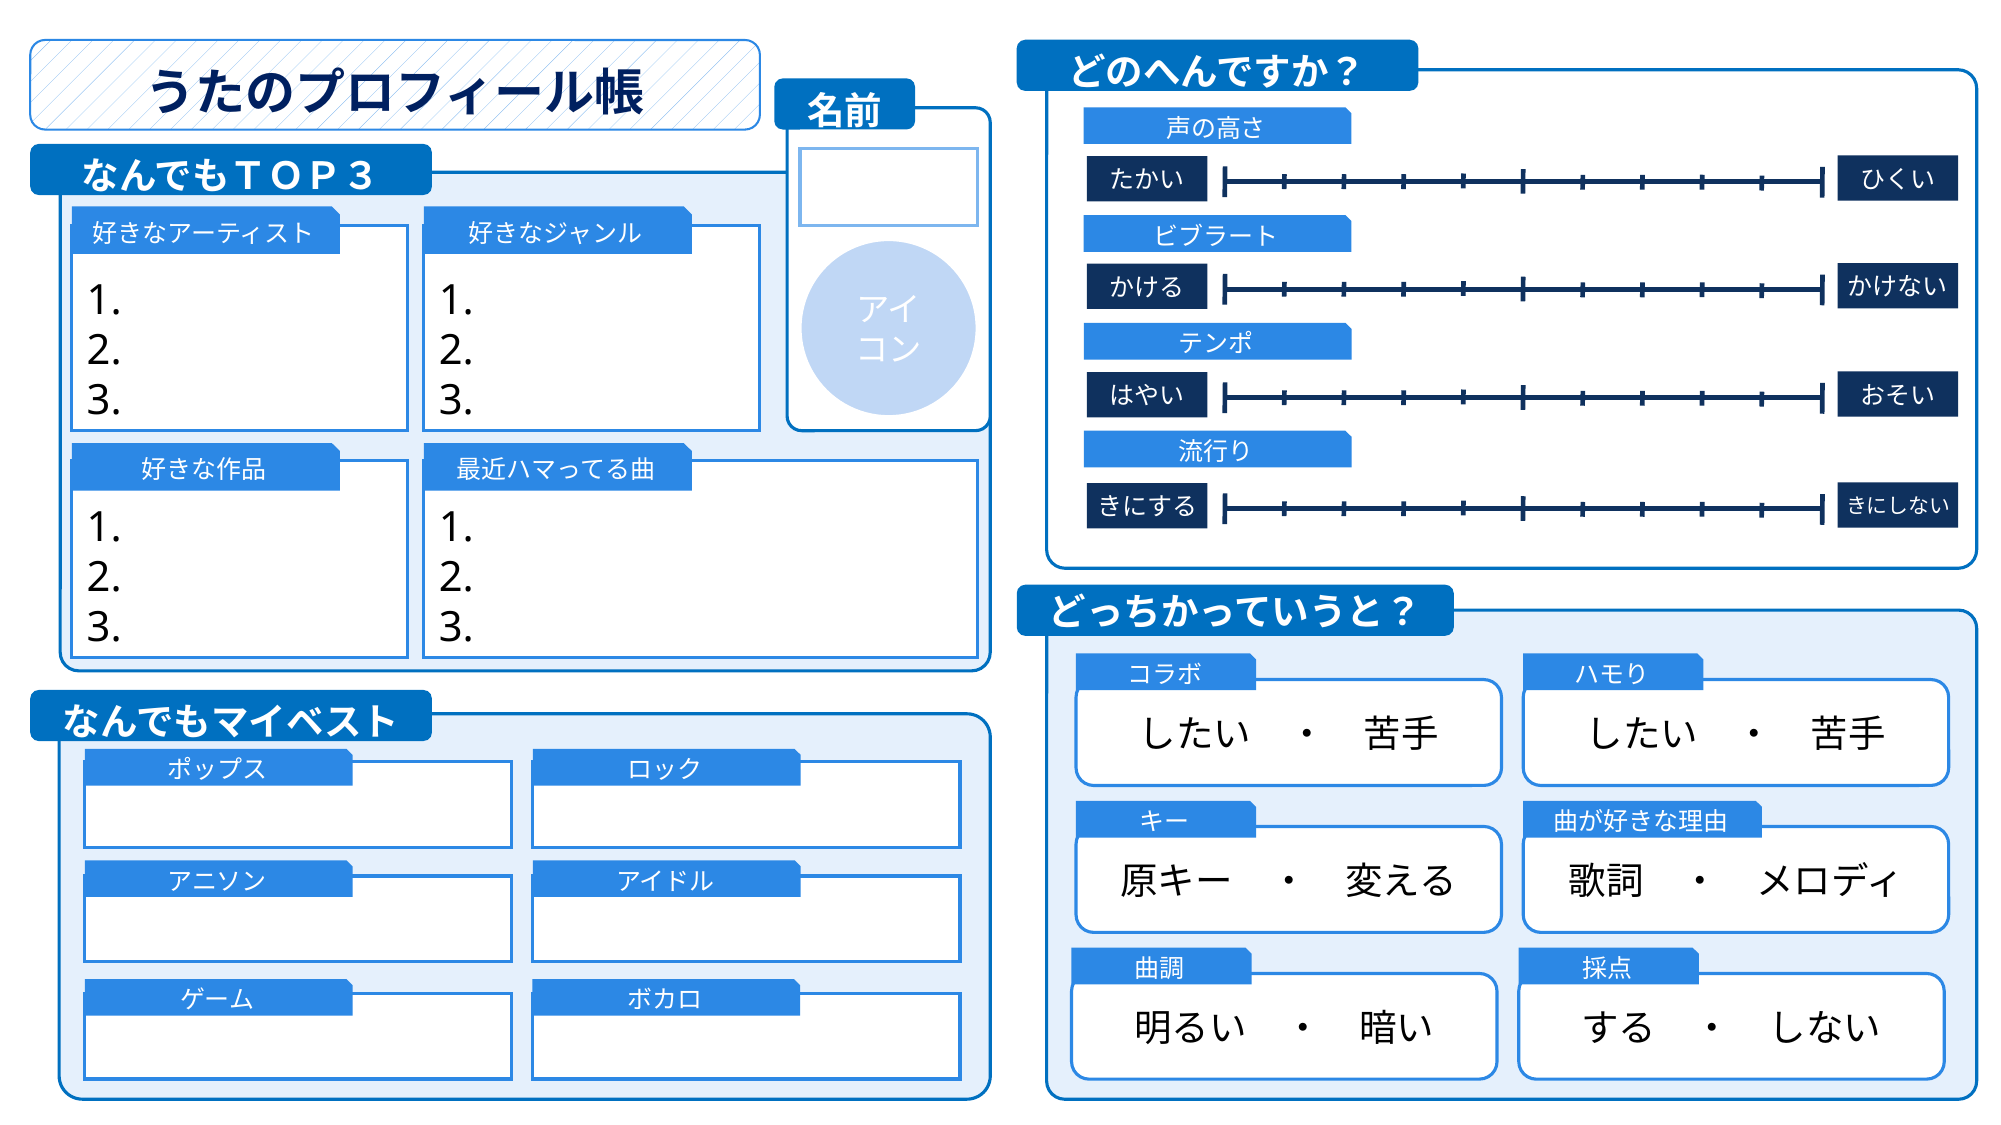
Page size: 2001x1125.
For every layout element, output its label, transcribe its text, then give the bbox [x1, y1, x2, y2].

text_box 名前 [773, 77, 917, 131]
text_box [59, 171, 992, 672]
text_box 最近ハマってる曲 [422, 442, 693, 492]
text_box したい ・ 苦手 [1075, 678, 1503, 787]
text_box 好きなアーティスト [70, 205, 341, 255]
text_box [1224, 382, 1823, 414]
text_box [1224, 273, 1823, 306]
text_box どのへんですか？ [1015, 38, 1420, 92]
text_box 好きな作品 [70, 442, 341, 492]
text_box ポップス [83, 747, 354, 787]
text_box ビブラート [1082, 214, 1353, 253]
text_box かけない [1837, 262, 1959, 309]
text_box はやい [1086, 371, 1208, 418]
text_box 流行り [1082, 429, 1353, 469]
text_box なんでもＴＯＰ３ [29, 142, 433, 197]
text_box 1. 2. 3. [71, 459, 409, 658]
text_box 歌詞 ・ メロディ [1522, 825, 1950, 934]
text_box 原キー ・ 変える [1075, 825, 1503, 934]
text_box [58, 712, 992, 1101]
text_box おそい [1837, 370, 1959, 418]
text_box 曲調 [1070, 946, 1253, 986]
text_box 声の高さ [1082, 106, 1353, 146]
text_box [1224, 166, 1823, 198]
text_box [1045, 609, 1978, 1101]
text_box [84, 760, 513, 848]
text_box ハモり [1522, 652, 1705, 692]
text_box なんでもマイベスト [29, 688, 433, 743]
text_box する ・ しない [1517, 972, 1946, 1081]
text_box ロック [531, 747, 802, 787]
text_box 曲が好きな理由 [1522, 799, 1764, 839]
text_box 1. 2. 3. [71, 225, 409, 432]
text_box 1. 2. 3. [423, 459, 978, 658]
text_box ひくい [1837, 154, 1959, 202]
text_box 1. 2. 3. [423, 225, 761, 432]
text_box [1045, 68, 1978, 570]
text_box アイコン [798, 237, 979, 419]
text_box 好きなジャンル [422, 205, 693, 255]
text_box [532, 875, 961, 963]
text_box したい ・ 苦手 [1522, 678, 1950, 787]
text_box かける [1086, 263, 1208, 310]
text_box 採点 [1517, 946, 1700, 986]
text_box ゲーム [83, 978, 354, 1017]
text_box [84, 875, 513, 963]
text_box アイドル [531, 859, 802, 899]
text_box たかい [1086, 155, 1208, 202]
text_box どっちかっていうと？ [1015, 583, 1455, 637]
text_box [1224, 493, 1823, 525]
text_box アニソン [83, 859, 354, 899]
text_box コラボ [1074, 652, 1258, 692]
text_box [799, 147, 978, 227]
text_box テンポ [1082, 321, 1353, 361]
text_box [786, 106, 992, 432]
text_box きにしない [1837, 481, 1959, 529]
text_box [532, 760, 961, 848]
text_box きにする [1086, 482, 1208, 530]
text_box キー [1074, 799, 1258, 839]
text_box 明るい ・ 暗い [1070, 972, 1499, 1081]
text_box [532, 992, 961, 1080]
text_box [84, 992, 513, 1080]
text_box ボカロ [531, 978, 802, 1017]
text_box うたのプロフィール帳 [29, 38, 761, 131]
